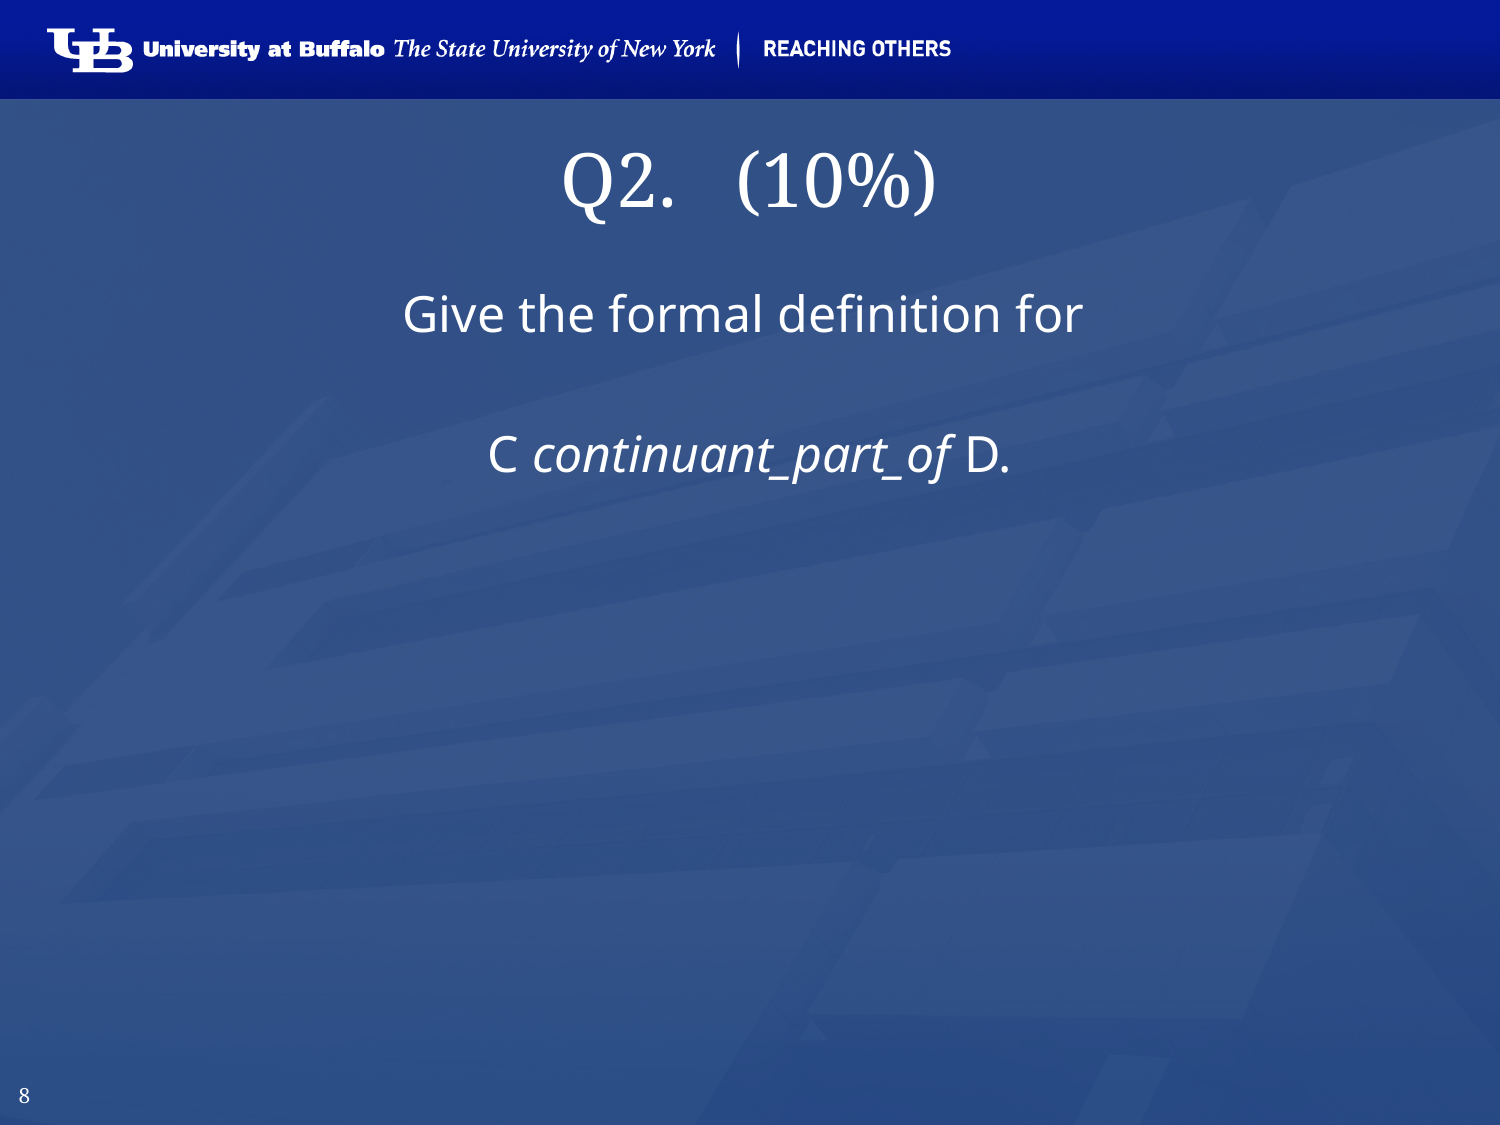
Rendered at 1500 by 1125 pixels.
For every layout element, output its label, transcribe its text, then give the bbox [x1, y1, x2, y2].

picture [0, 0, 1500, 99]
title Q2. (10%) [37, 125, 1463, 250]
list Give the formal definition for C continuant_part_of D. [37, 275, 1463, 1088]
